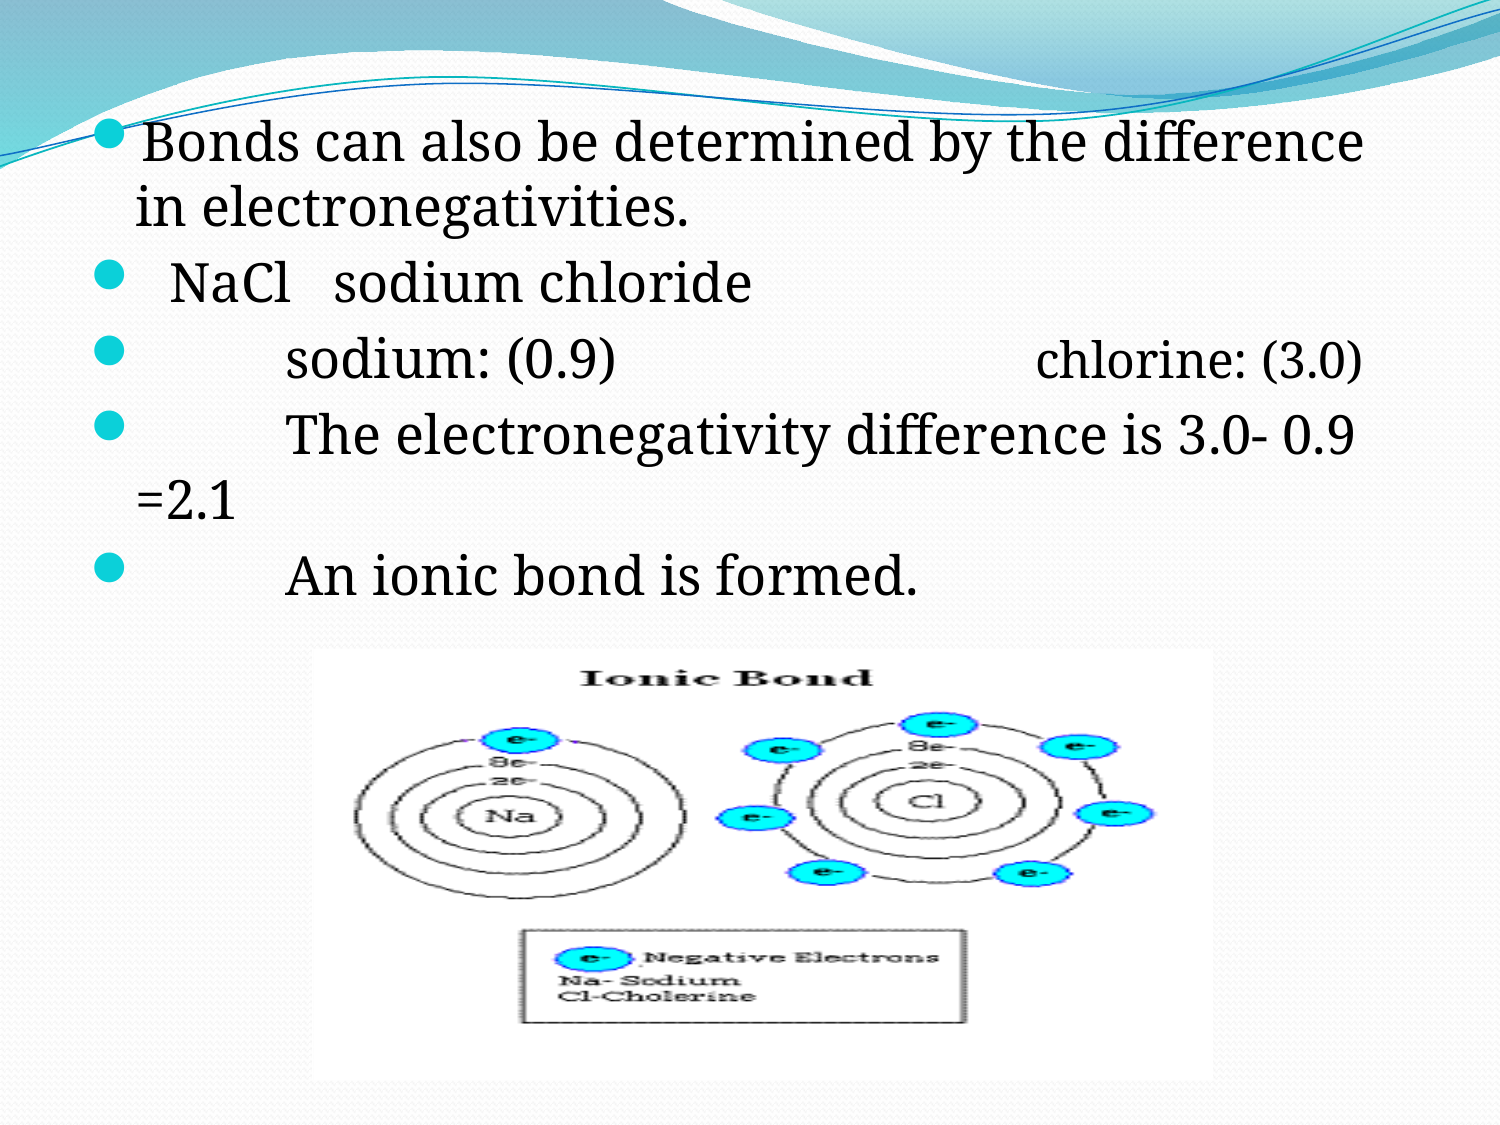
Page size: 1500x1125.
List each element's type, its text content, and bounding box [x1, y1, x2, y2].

table_cell 4 [1213, 652, 1219, 1076]
picture [312, 649, 1213, 1080]
list Bonds can also be determined by the difference in electronegativities. NaCl sodium chloride sodium: (0.9) chlorine: (3.0) The electronegativity difference is 3.0- 0.9 =2.1 An ionic bond is formed. [74, 99, 1426, 1076]
table_cell 4 [305, 651, 312, 1076]
